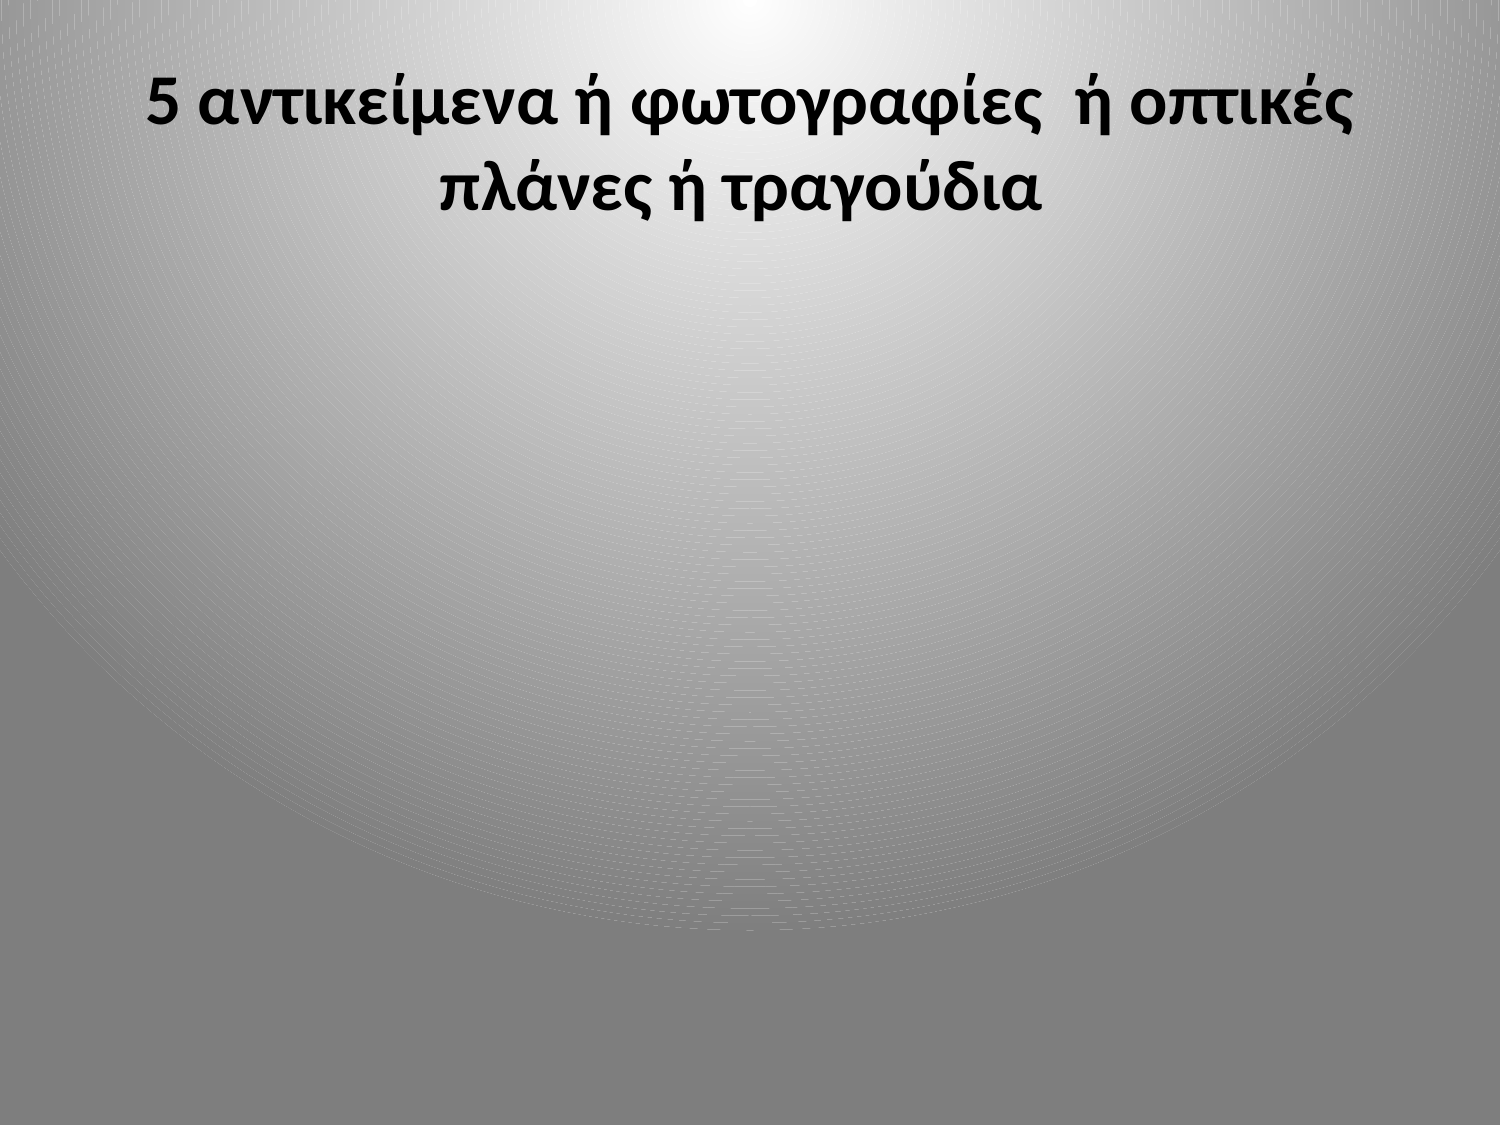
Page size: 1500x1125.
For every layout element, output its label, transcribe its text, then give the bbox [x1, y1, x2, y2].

title 5 αντικείμενα ή φωτογραφίες ή οπτικές πλάνες ή τραγούδια [75, 45, 1425, 233]
